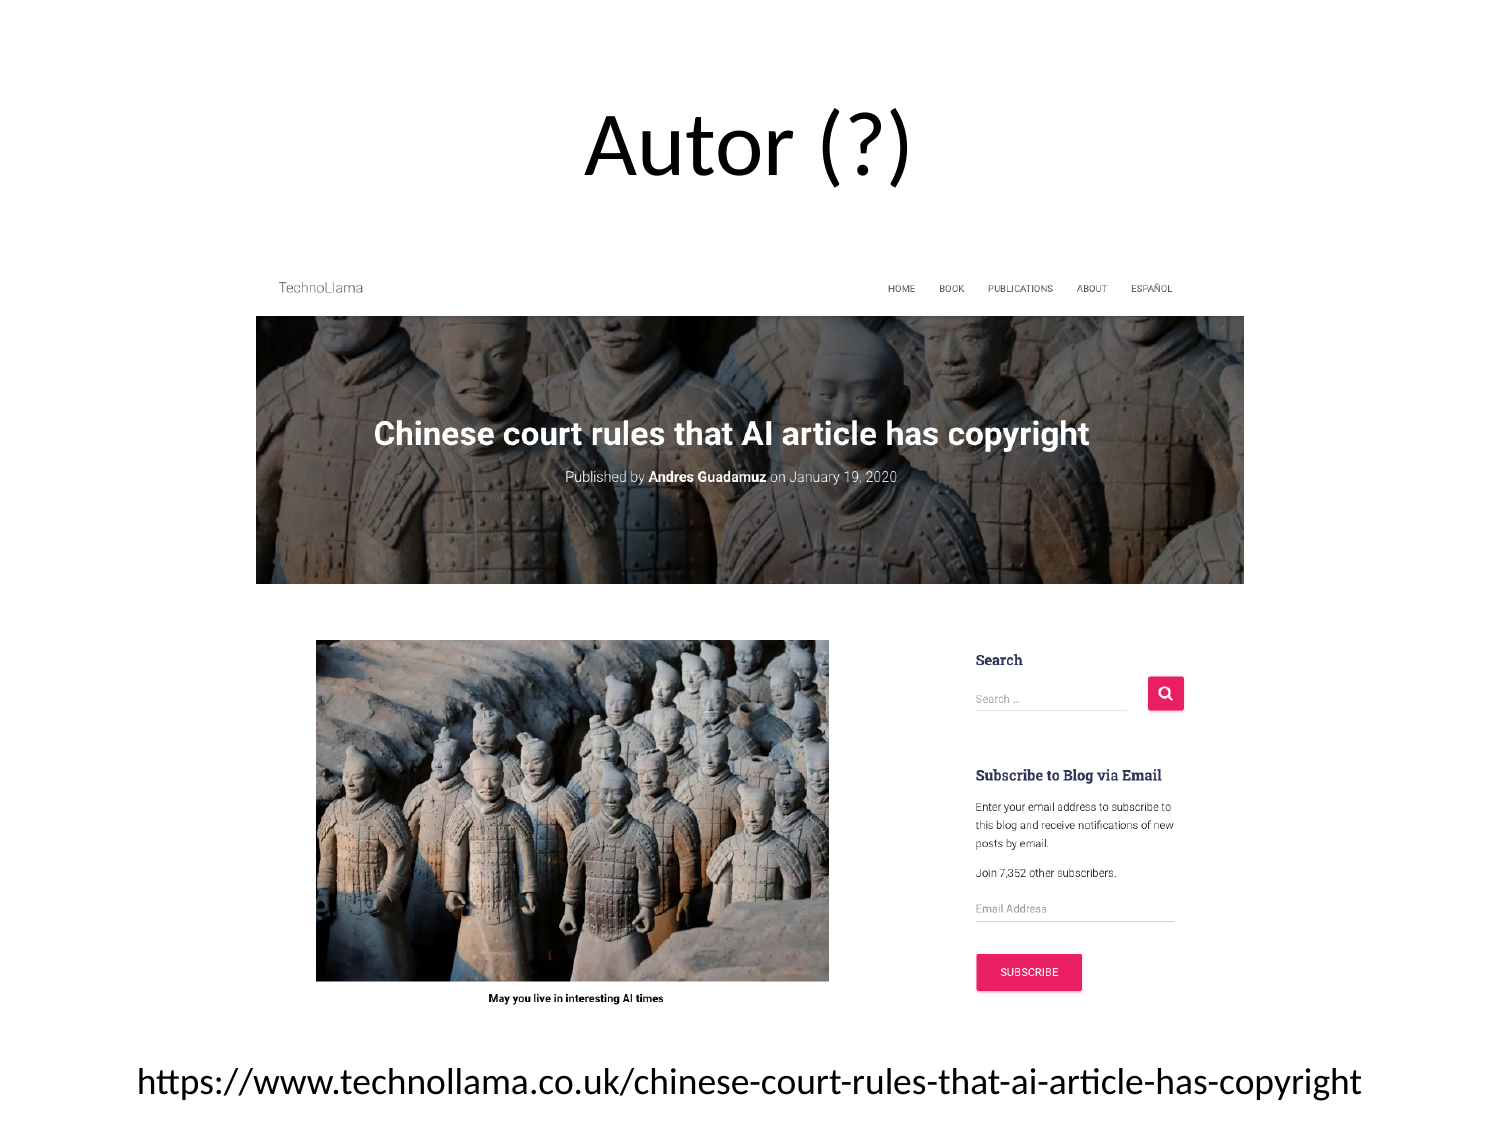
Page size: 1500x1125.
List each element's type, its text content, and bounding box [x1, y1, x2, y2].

title Autor (?) [75, 45, 1425, 233]
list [256, 262, 1244, 1006]
text_box https://www.technollama.co.uk/chinese-court-rules-that-ai-article-has-copyright [43, 1049, 1457, 1110]
